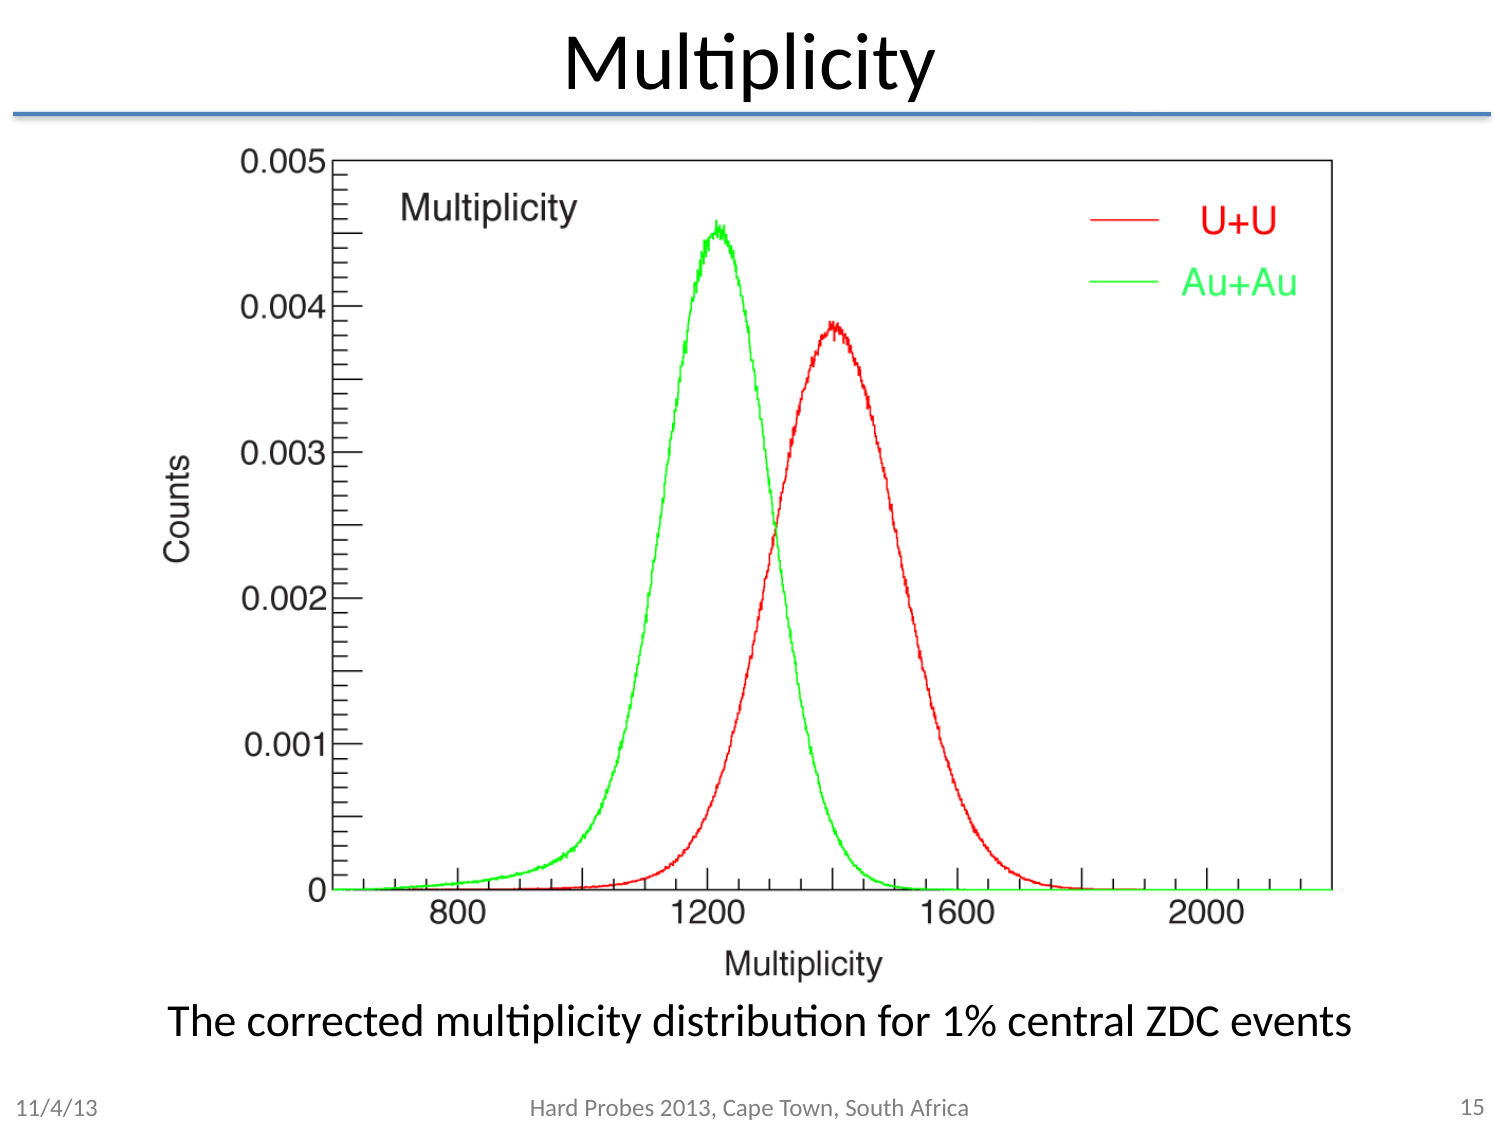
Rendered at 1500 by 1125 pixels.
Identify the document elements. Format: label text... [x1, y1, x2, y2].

text_box The corrected multiplicity distribution for 1% central ZDC events [152, 983, 1448, 1054]
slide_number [0, 1087, 350, 1125]
title Multiplicity [75, 0, 1425, 110]
picture [158, 143, 1333, 992]
footer Hard Probes 2013, Cape Town, South Africa [512, 1087, 988, 1125]
slide_number 15 [1149, 1087, 1500, 1124]
